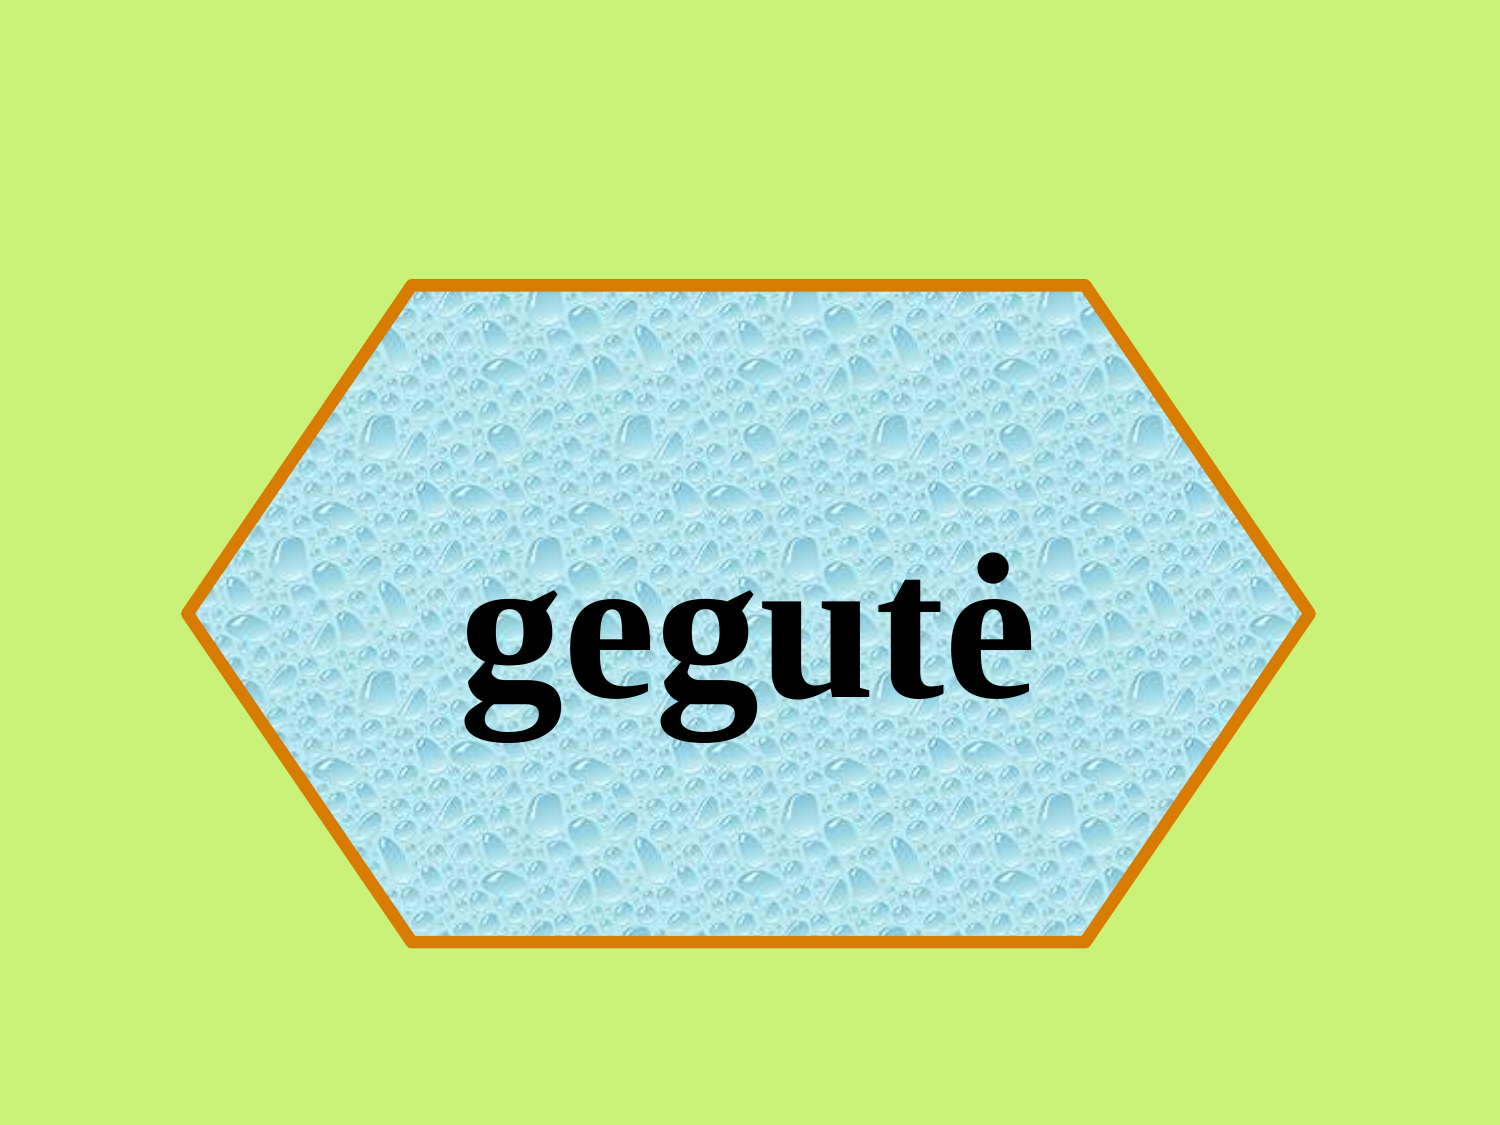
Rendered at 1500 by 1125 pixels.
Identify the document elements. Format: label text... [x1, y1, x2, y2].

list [442, 314, 1056, 774]
text_box gegutė [185, 283, 1312, 945]
